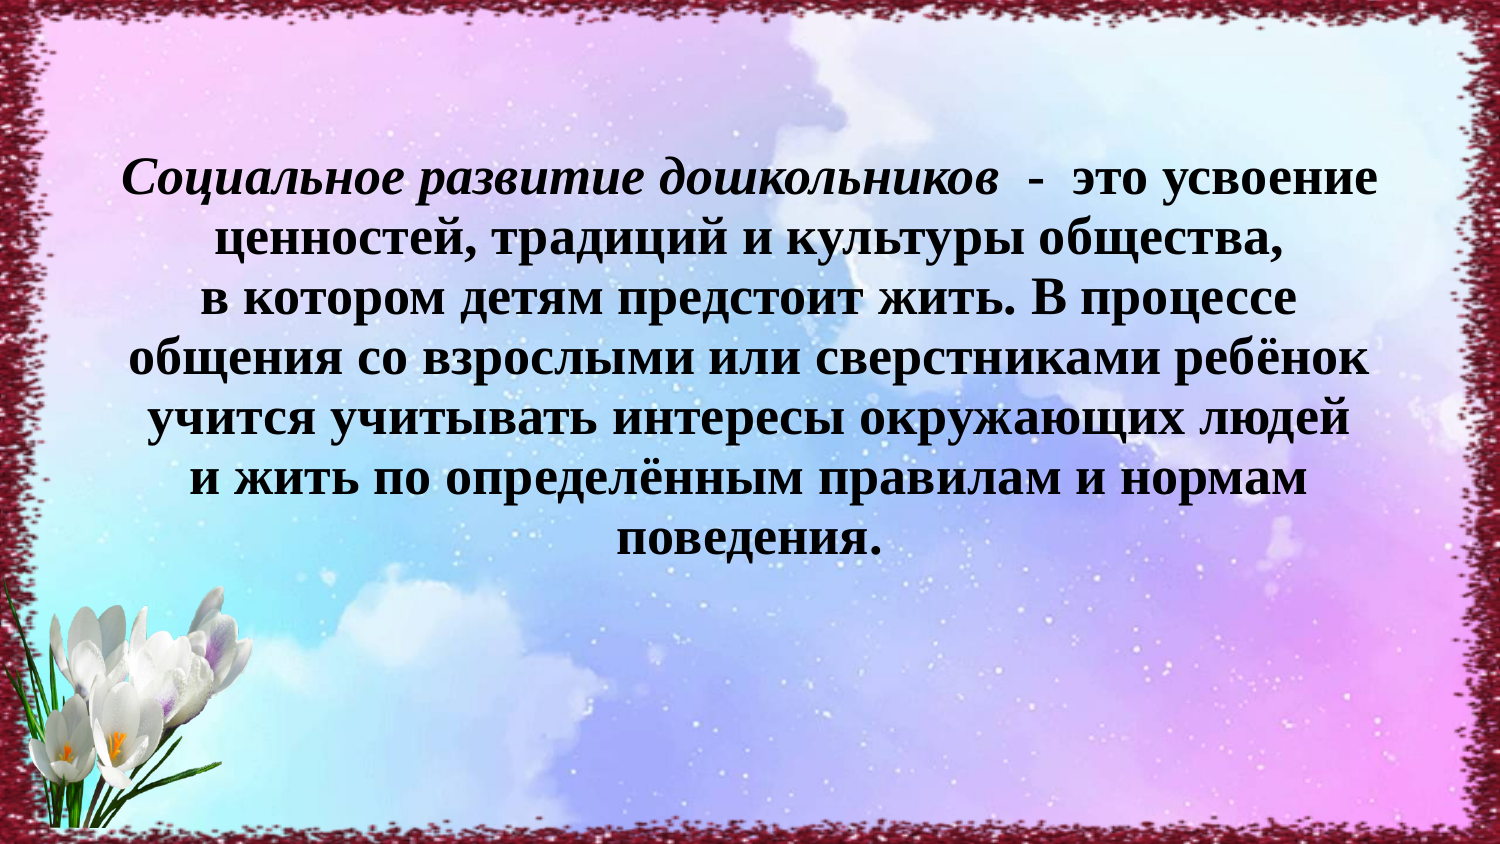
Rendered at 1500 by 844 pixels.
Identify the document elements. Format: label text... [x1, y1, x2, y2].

picture [0, 0, 1500, 844]
list Социальное развитие дошкольников - это усвоение ценностей, традиций и культуры общества, в котором детям предстоит жить. В процессе общения со взрослыми или сверстниками ребёнок учится учитывать интересы окружающих людей и жить по определённым правилам и нормам поведения. [75, 138, 1425, 754]
